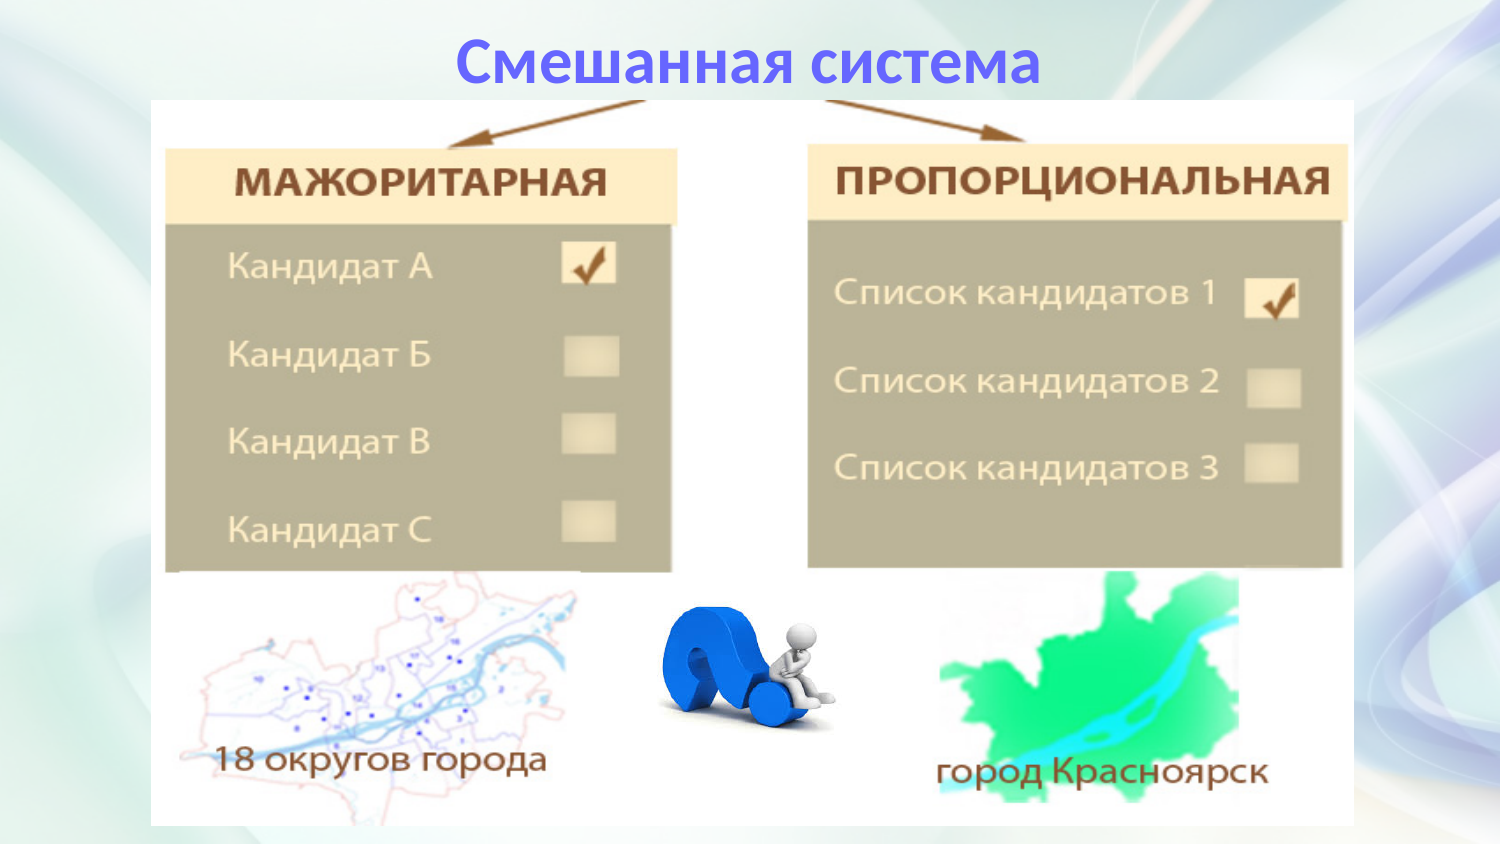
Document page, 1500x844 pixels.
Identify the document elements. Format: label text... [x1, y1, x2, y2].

title Смешанная система [75, 0, 1425, 114]
picture [150, 100, 1355, 827]
